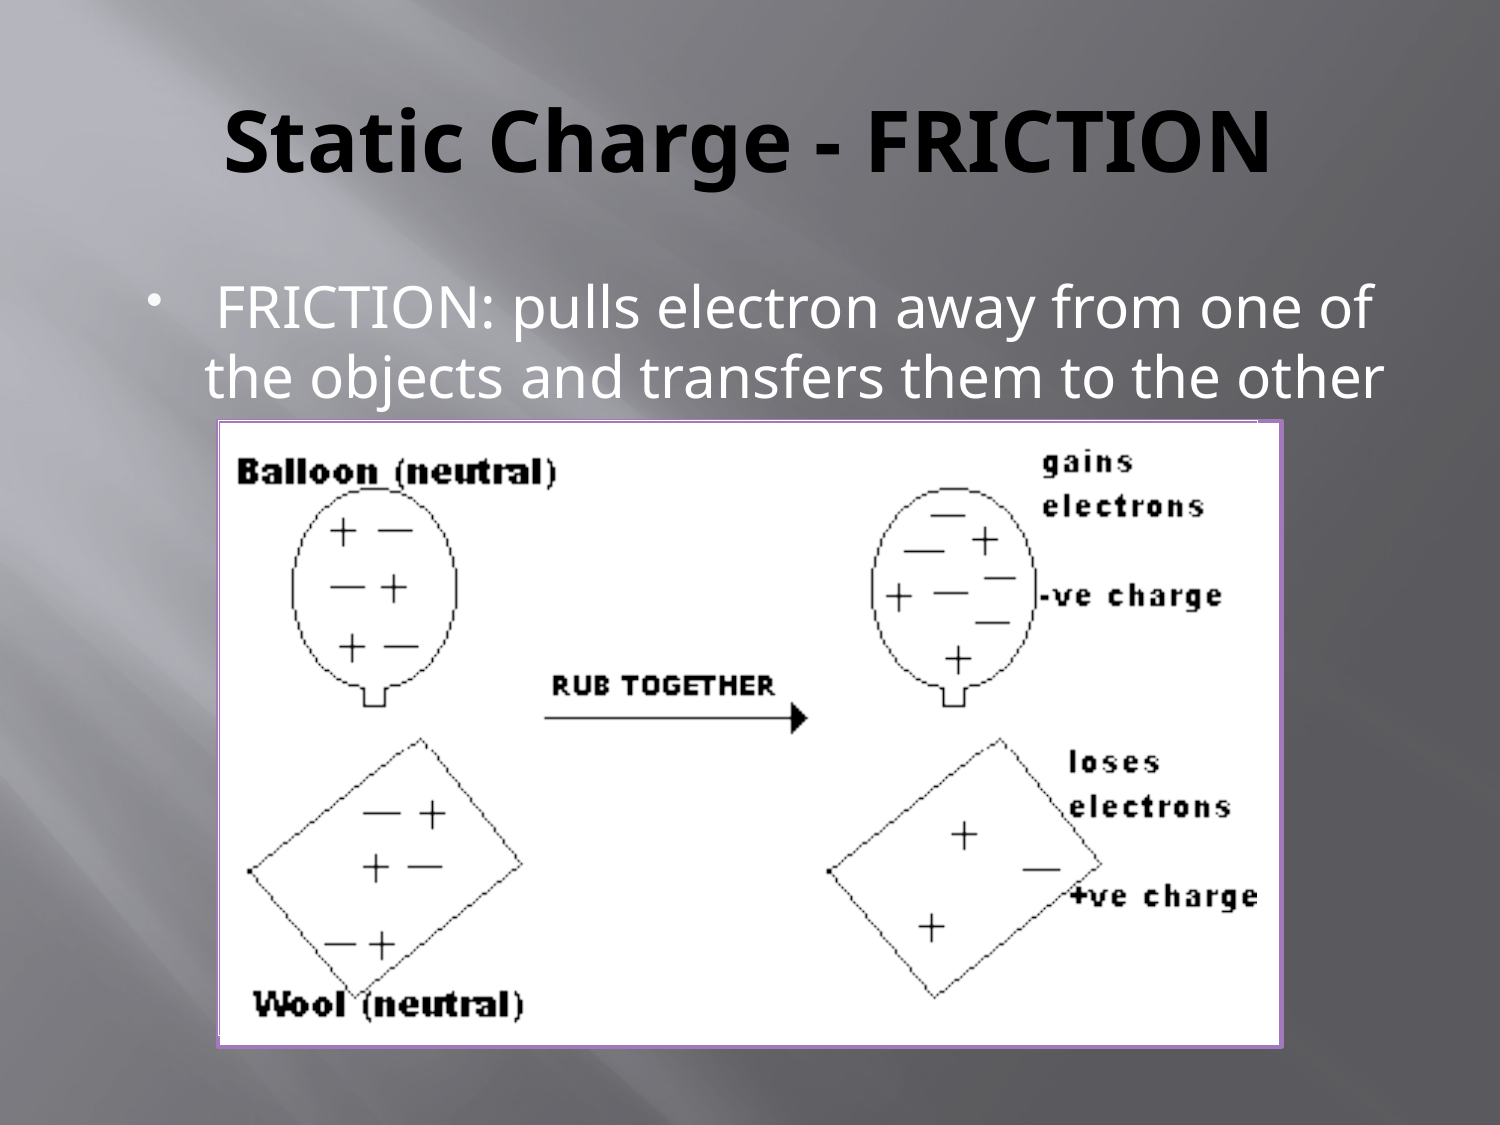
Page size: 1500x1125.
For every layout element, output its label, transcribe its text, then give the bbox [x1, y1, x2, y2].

title Static Charge - FRICTION [75, 45, 1425, 233]
picture [218, 420, 1259, 1036]
list FRICTION: pulls electron away from one of the objects and transfers them to the other [75, 262, 1425, 1035]
text_box [216, 1035, 228, 1049]
